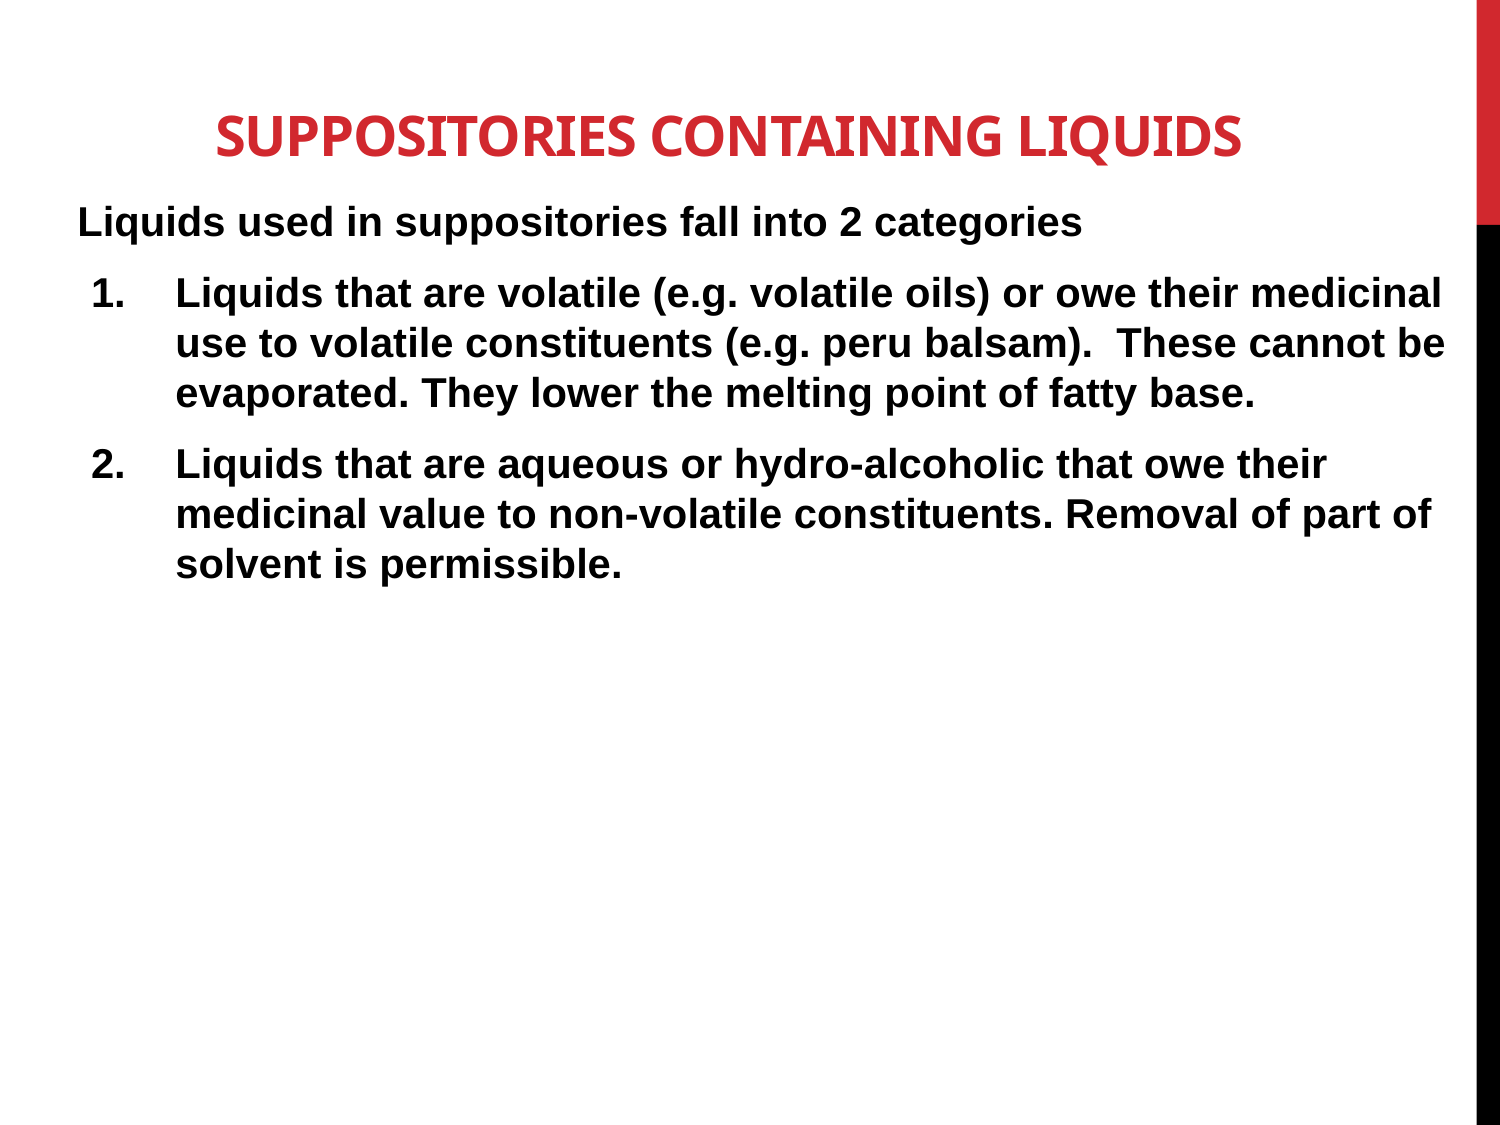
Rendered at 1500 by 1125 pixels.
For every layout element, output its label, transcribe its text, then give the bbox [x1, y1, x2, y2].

list Liquids used in suppositories fall into 2 categories Liquids that are volatile (e.g. volatile oils) or owe their medicinal use to volatile constituents (e.g. peru balsam). These cannot be evaporated. They lower the melting point of fatty base. Liquids that are aqueous or hydro-alcoholic that owe their medicinal value to non-volatile constituents. Removal of part of solvent is permissible. [62, 187, 1466, 1088]
title Suppositories containing liquids [200, 45, 1430, 175]
